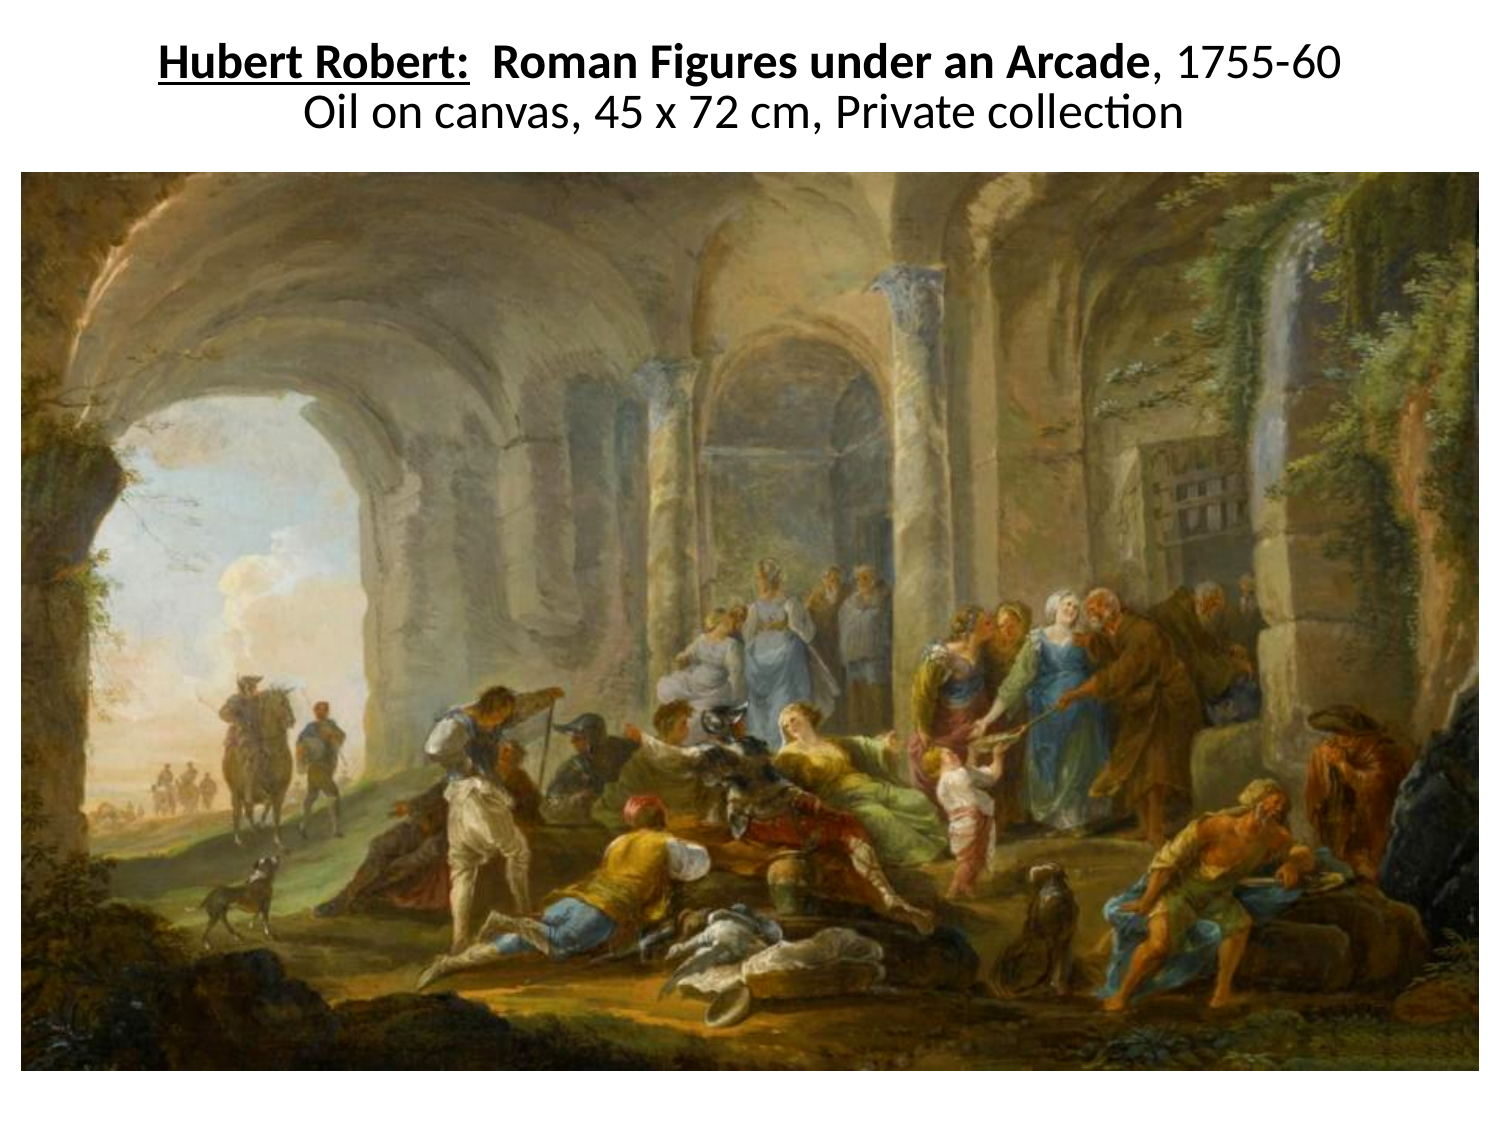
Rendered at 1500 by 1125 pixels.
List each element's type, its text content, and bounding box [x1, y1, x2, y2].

text_box Hubert Robert: Roman Figures under an Arcade, 1755-60 Oil on canvas, 45 x 72 cm, Private collection [0, 30, 1500, 146]
picture [21, 172, 1479, 1071]
